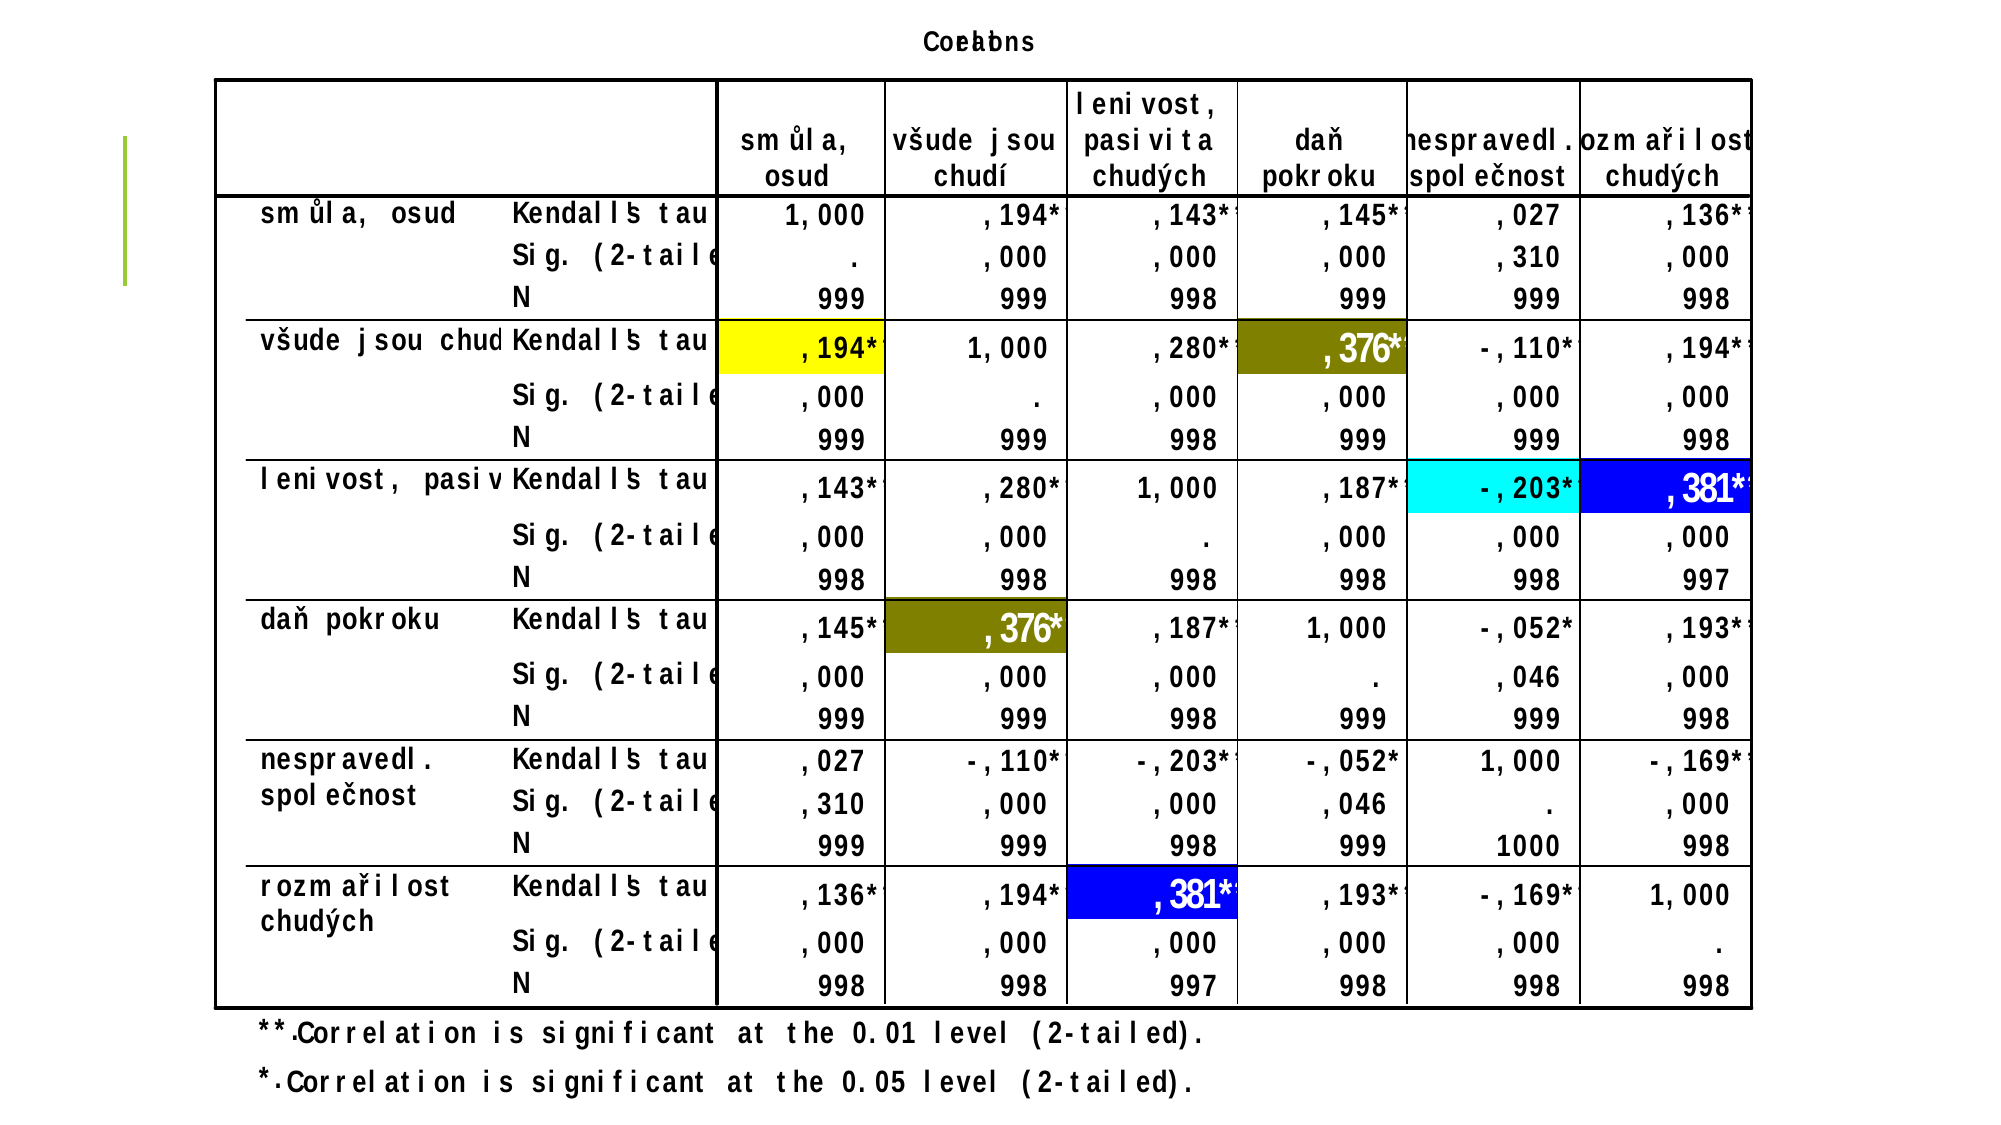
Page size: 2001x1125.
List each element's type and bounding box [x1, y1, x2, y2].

list [196, 0, 1768, 1125]
